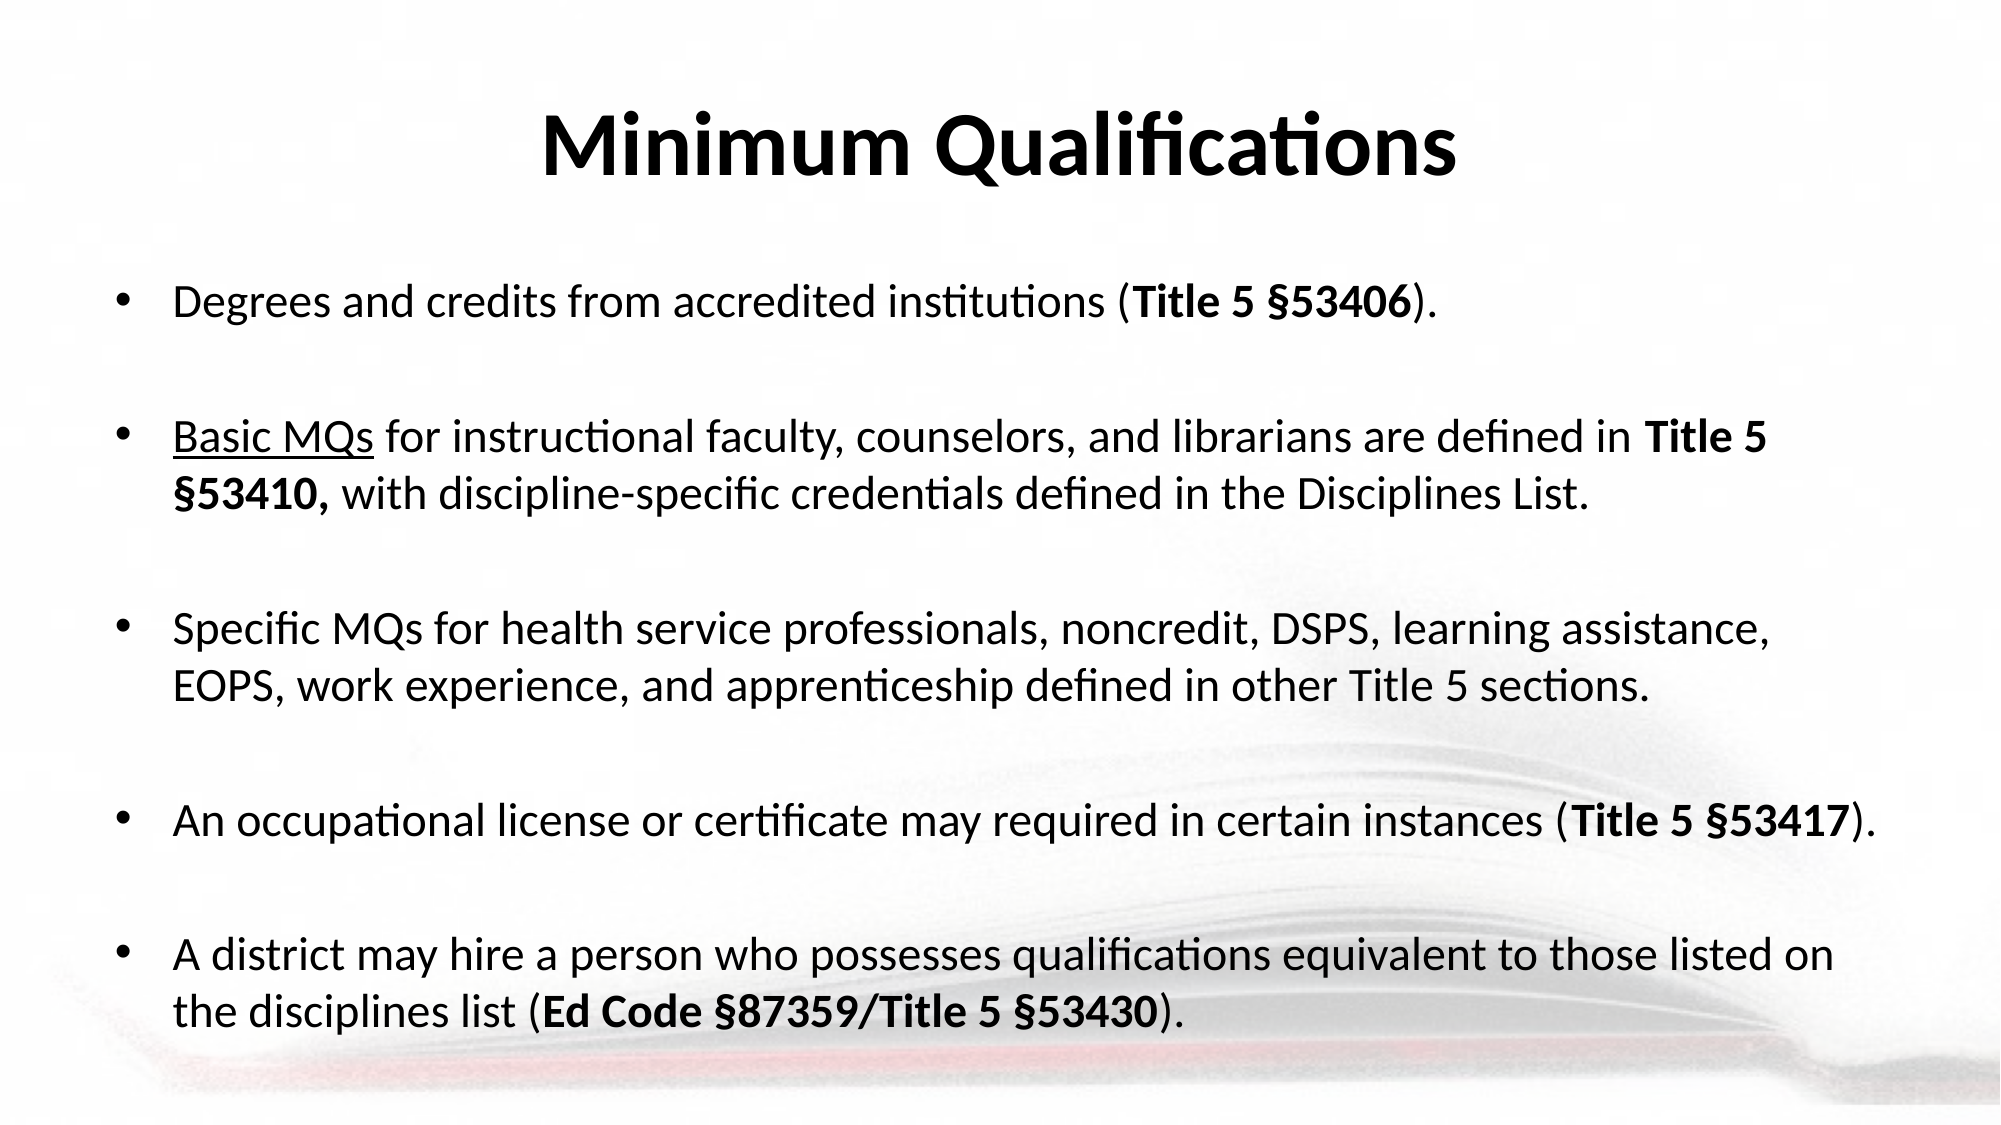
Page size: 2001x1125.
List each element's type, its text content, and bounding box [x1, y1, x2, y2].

title Minimum Qualifications [99, 45, 1900, 233]
list Degrees and credits from accredited institutions (Title 5 §53406). Basic MQs for instructional faculty, counselors, and librarians are defined in Title 5 §53410, with discipline-specific credentials defined in the Disciplines List. Specific MQs for health service professionals, noncredit, DSPS, learning assistance, EOPS, work experience, and apprenticeship defined in other Title 5 sections. An occupational license or certificate may required in certain instances (Title 5 §53417). A district may hire a person who possesses qualifications equivalent to those listed on the disciplines list (Ed Code §87359/Title 5 §53430). [99, 262, 1900, 1073]
